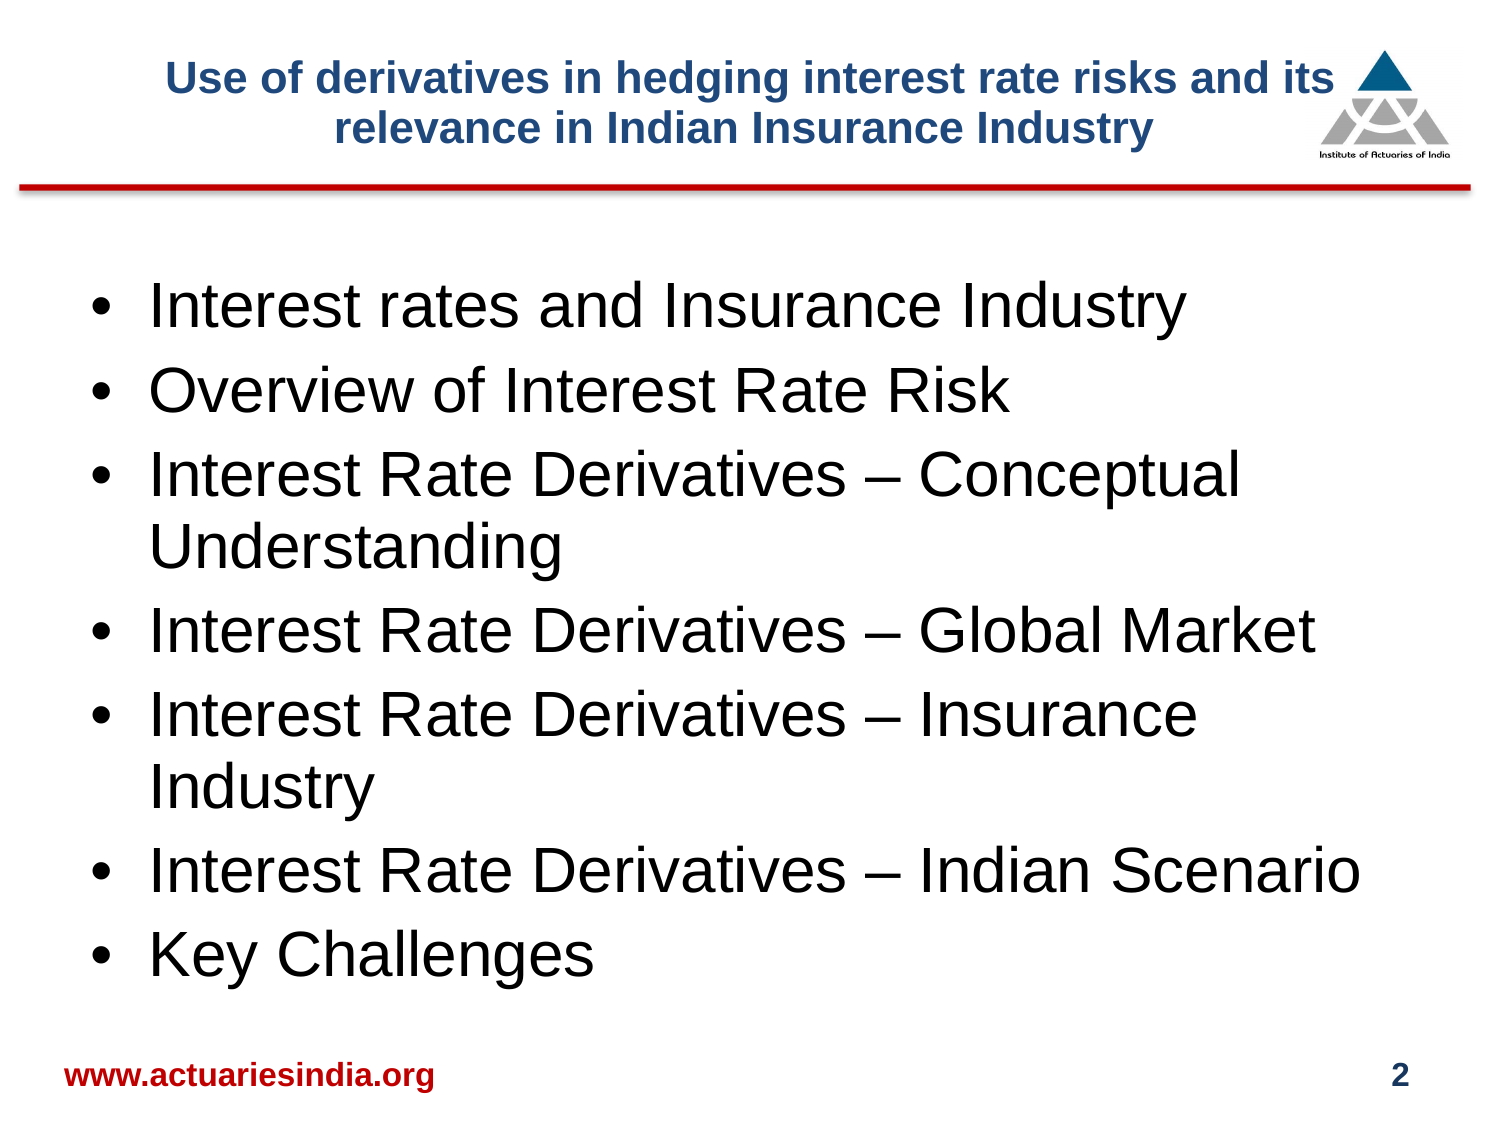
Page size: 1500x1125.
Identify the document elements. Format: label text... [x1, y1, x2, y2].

picture [1425, 45, 1463, 160]
list Interest rates and Insurance Industry Overview of Interest Rate Risk Interest Rate Derivatives – Conceptual Understanding Interest Rate Derivatives – Global Market Interest Rate Derivatives – Insurance Industry Interest Rate Derivatives – Indian Scenario Key Challenges [75, 262, 1425, 1005]
footer www.actuariesindia.org [12, 1042, 488, 1103]
title Use of derivatives in hedging interest rate risks and its relevance in Indian Insurance Industry [75, 45, 1425, 233]
slide_number 2 [1074, 1042, 1425, 1103]
text_box [24, 50, 1288, 150]
